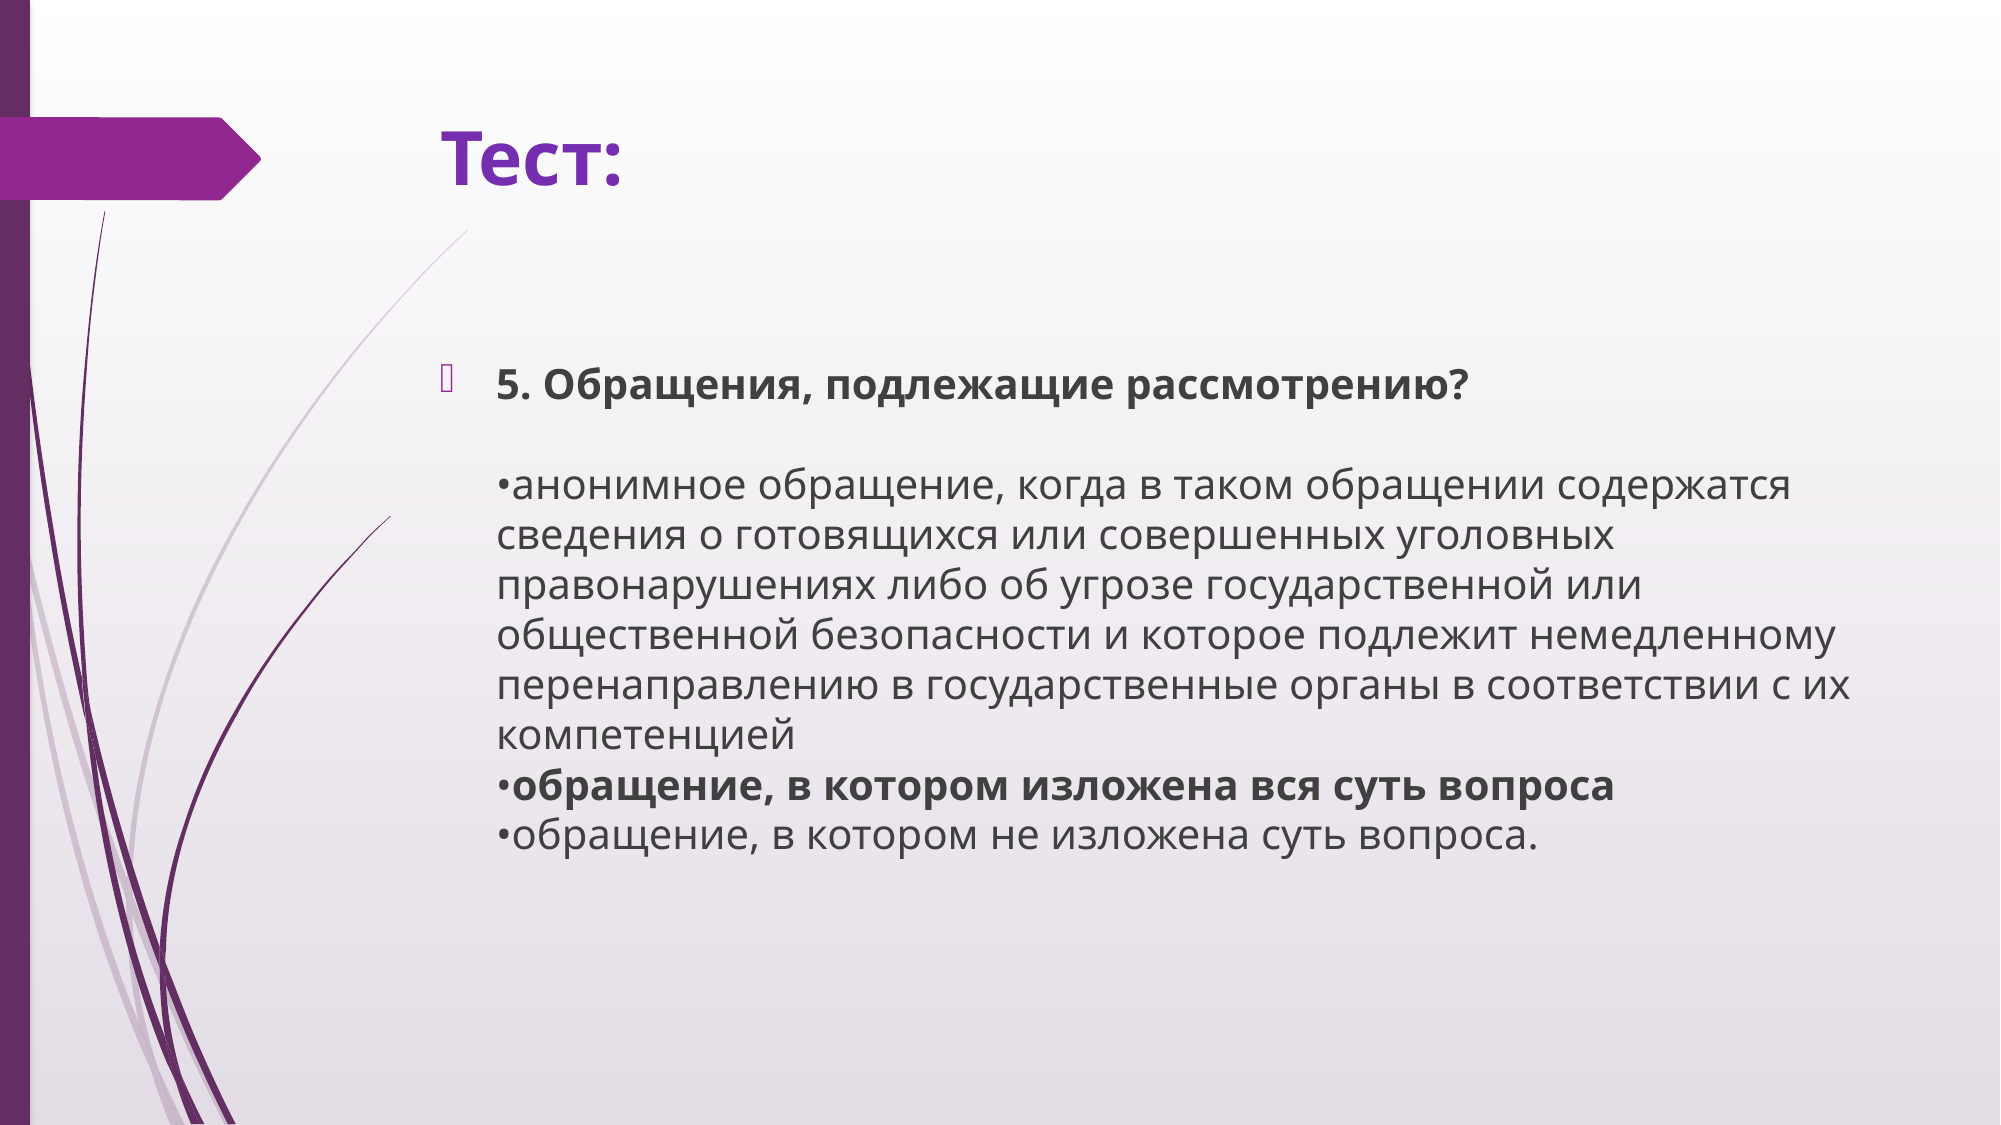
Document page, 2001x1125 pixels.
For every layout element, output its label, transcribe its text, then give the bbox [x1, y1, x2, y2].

title Тест: [425, 102, 1888, 313]
list 5. Обращения, подлежащие рассмотрению? •анонимное обращение, когда в таком обращении содержатся сведения о готовящихся или совершенных уголовных правонарушениях либо об угрозе государственной или общественной безопасности и которое подлежит немедленному перенаправлению в государственные органы в соответствии с их компетенцией •обращение, в котором изложена вся суть вопроса •обращение, в котором не изложена суть вопроса. [424, 350, 1888, 970]
